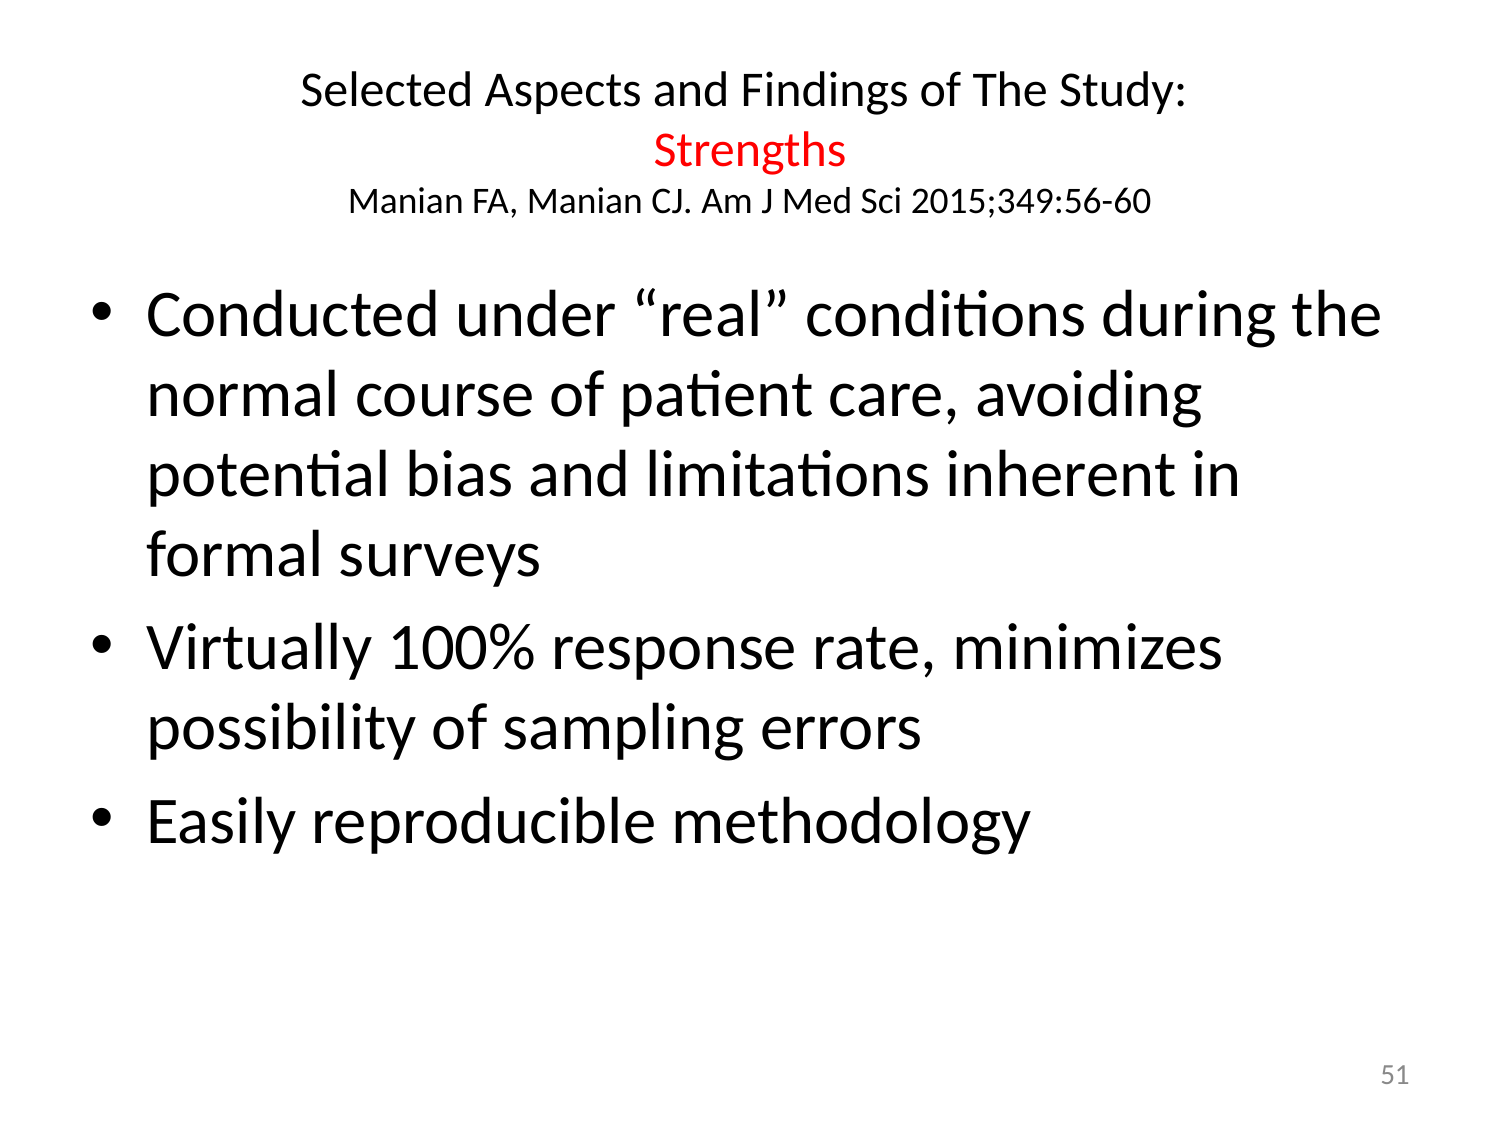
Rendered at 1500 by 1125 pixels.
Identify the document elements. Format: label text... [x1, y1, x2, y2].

title Selected Aspects and Findings of The Study: Strengths Manian FA, Manian CJ. Am J Med Sci 2015;349:56-60 [74, 44, 1426, 233]
list Conducted under “real” conditions during the normal course of patient care, avoiding potential bias and limitations inherent in formal surveys Virtually 100% response rate, minimizes possibility of sampling errors Easily reproducible methodology [74, 262, 1426, 1006]
slide_number 51 [1074, 1042, 1425, 1103]
